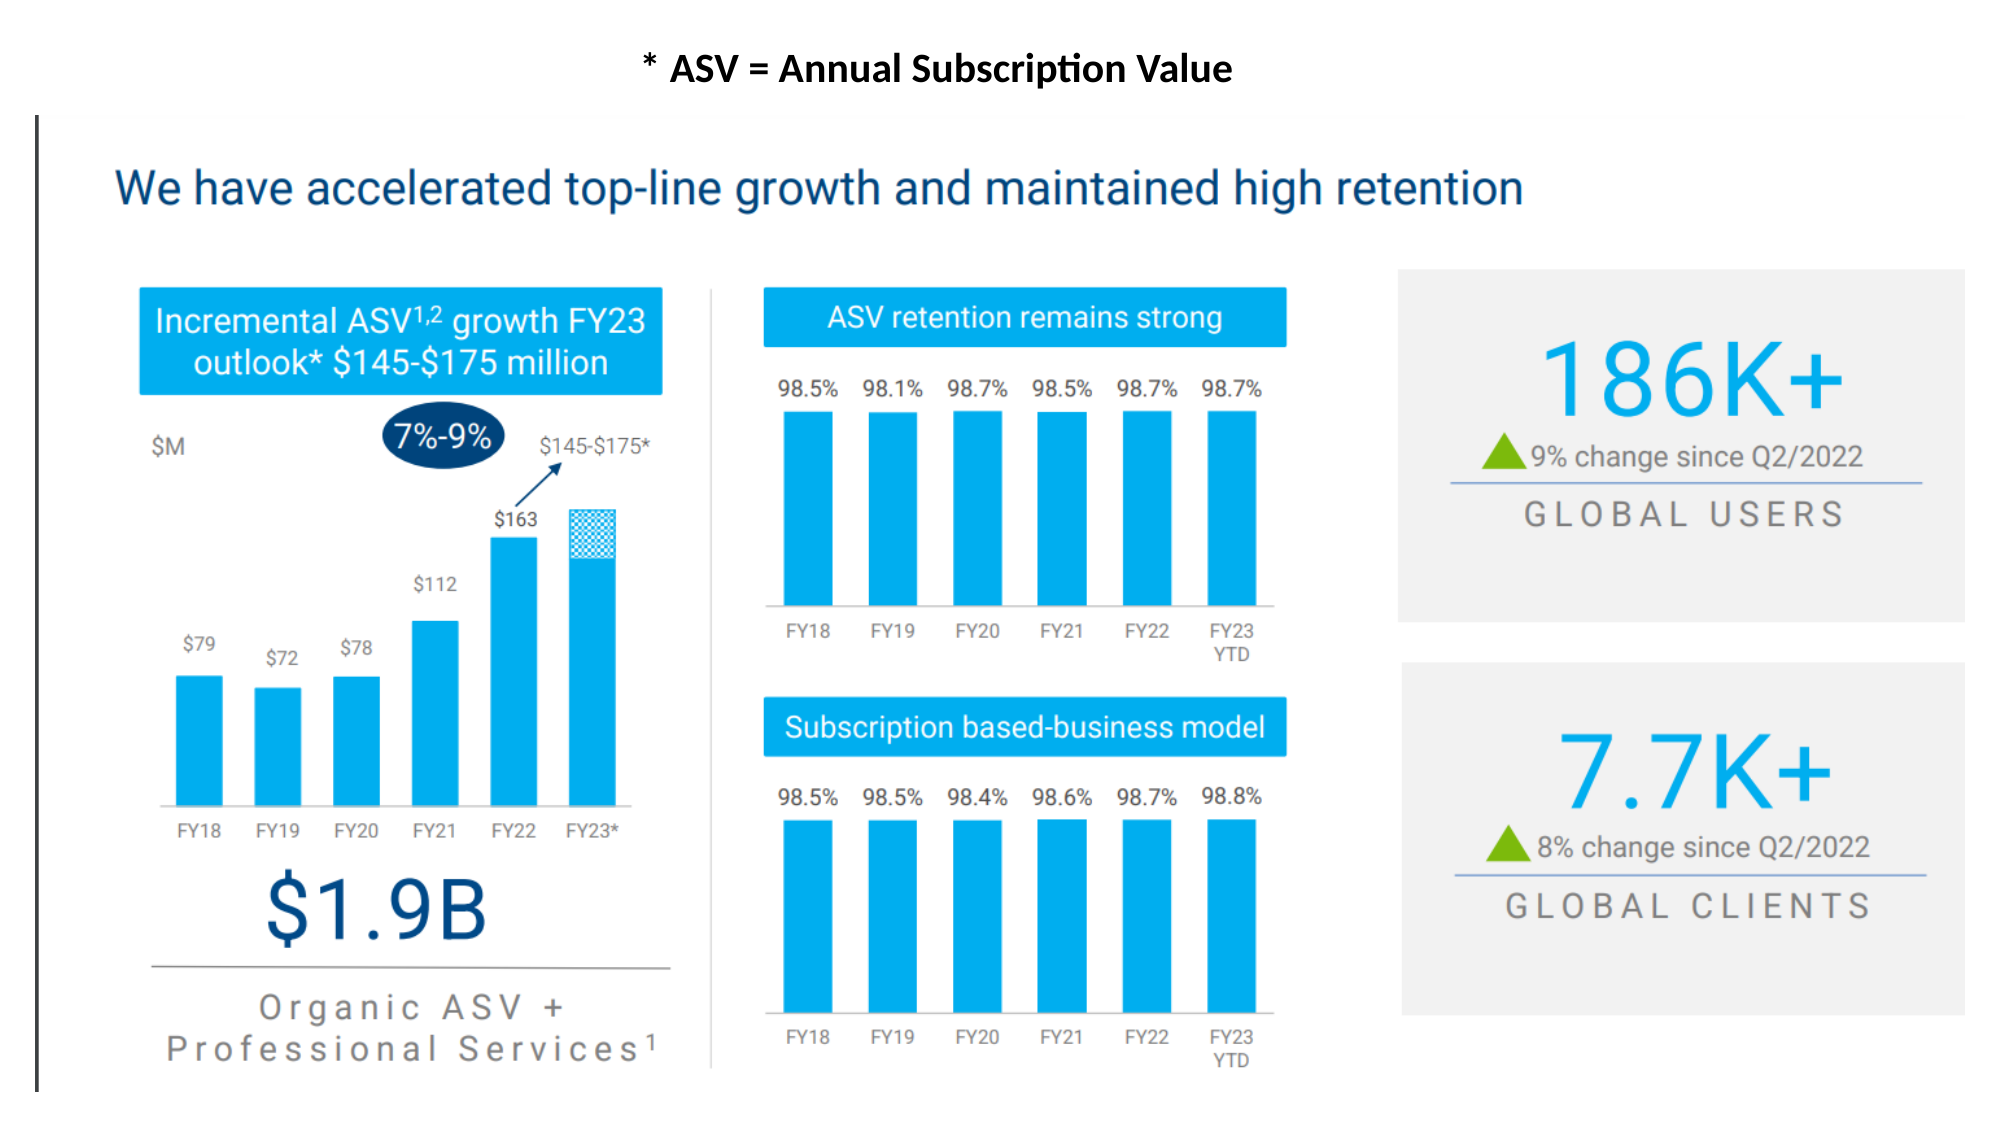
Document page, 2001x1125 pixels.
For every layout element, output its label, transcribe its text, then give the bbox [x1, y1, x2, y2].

text_box * ASV = Annual Subscription Value [624, 33, 1311, 99]
picture [35, 115, 1965, 1092]
